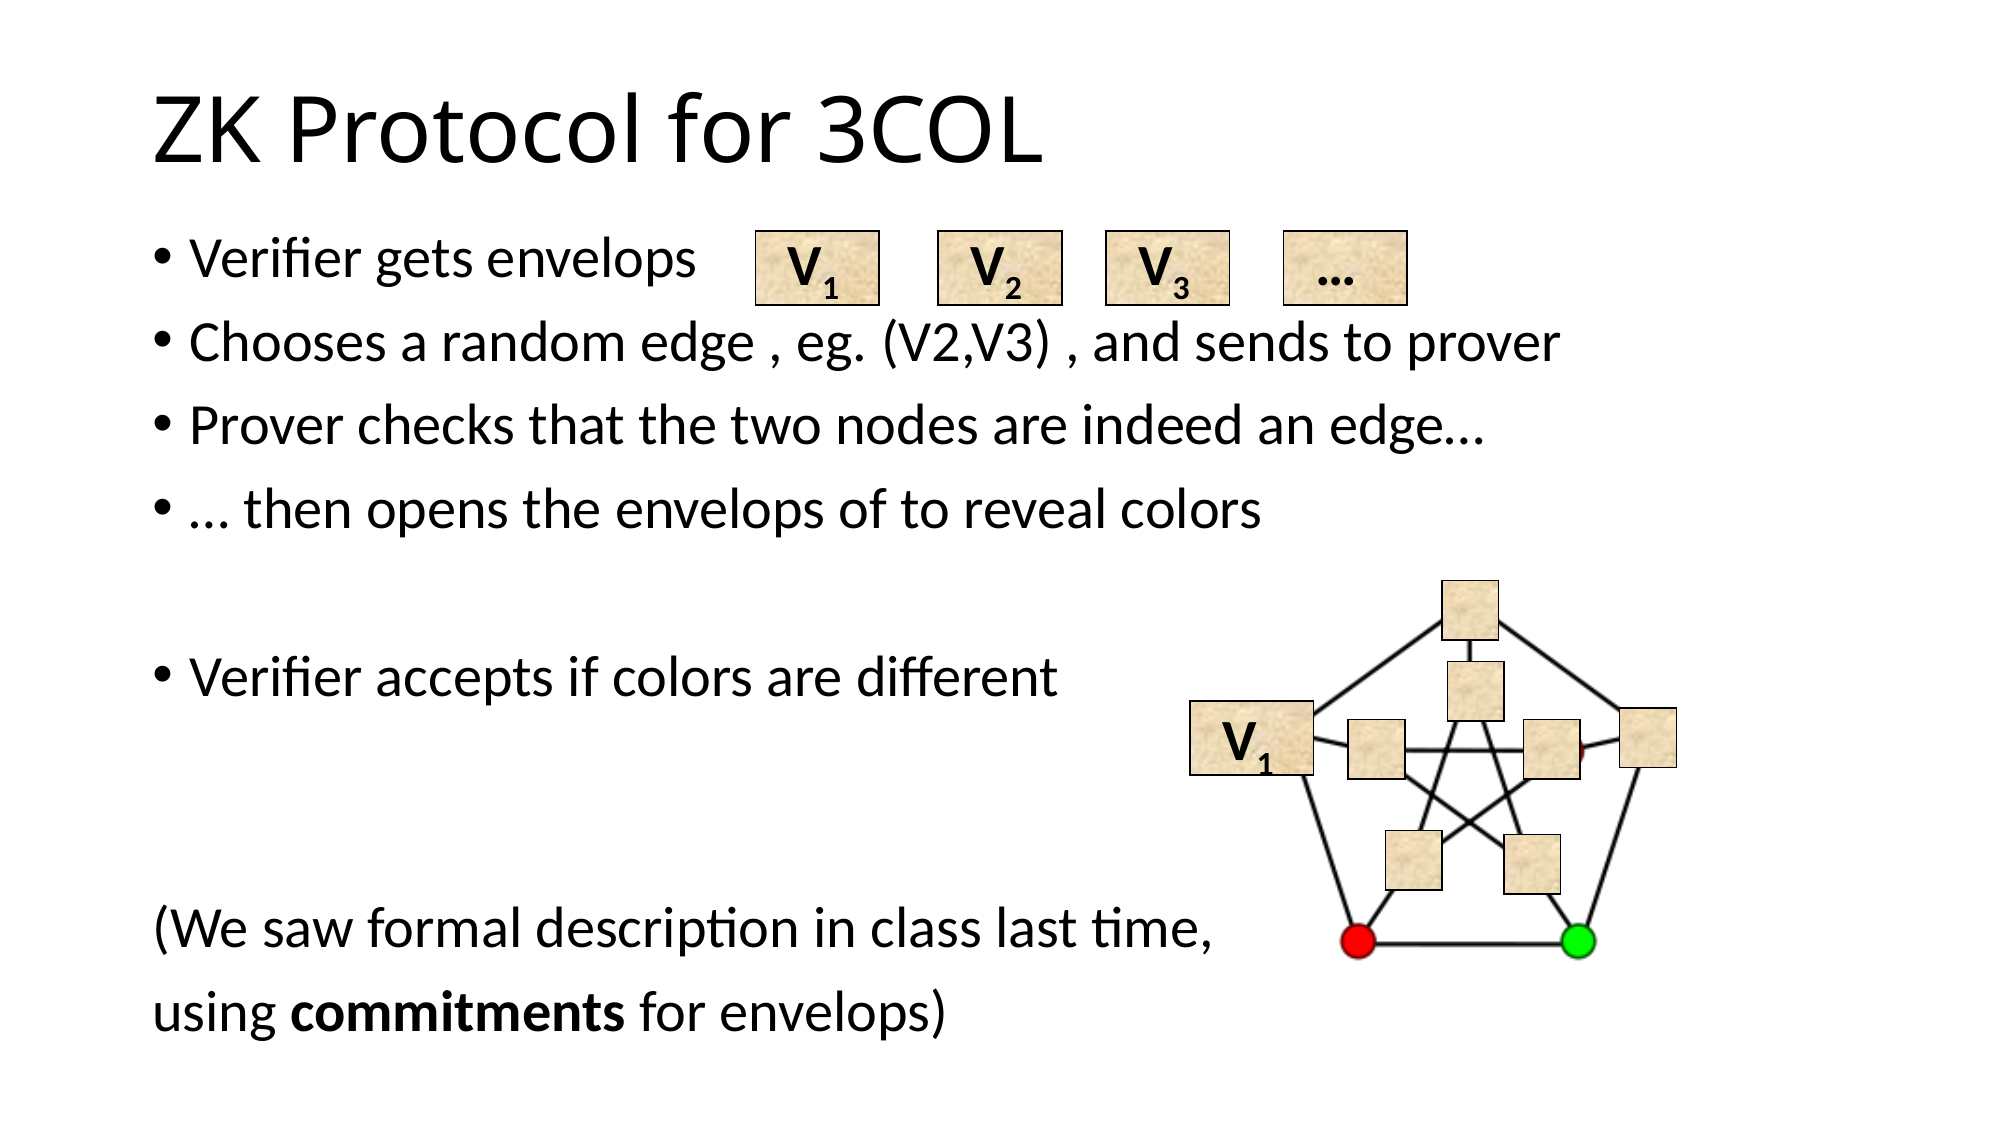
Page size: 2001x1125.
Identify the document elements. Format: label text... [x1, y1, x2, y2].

title ZK Protocol for 3COL [137, 23, 1863, 242]
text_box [1283, 219, 1407, 306]
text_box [938, 219, 1062, 306]
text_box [755, 219, 880, 306]
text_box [1105, 219, 1230, 306]
list Verifier gets envelops Chooses a random edge , eg. (V2,V3) , and sends to prover Prover checks that the two nodes are indeed an edge… … then opens the envelops of to reveal colors Verifier accepts if colors are different (We saw formal description in class last time, using commitments for envelops) [137, 242, 1863, 1064]
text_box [1189, 576, 1677, 970]
